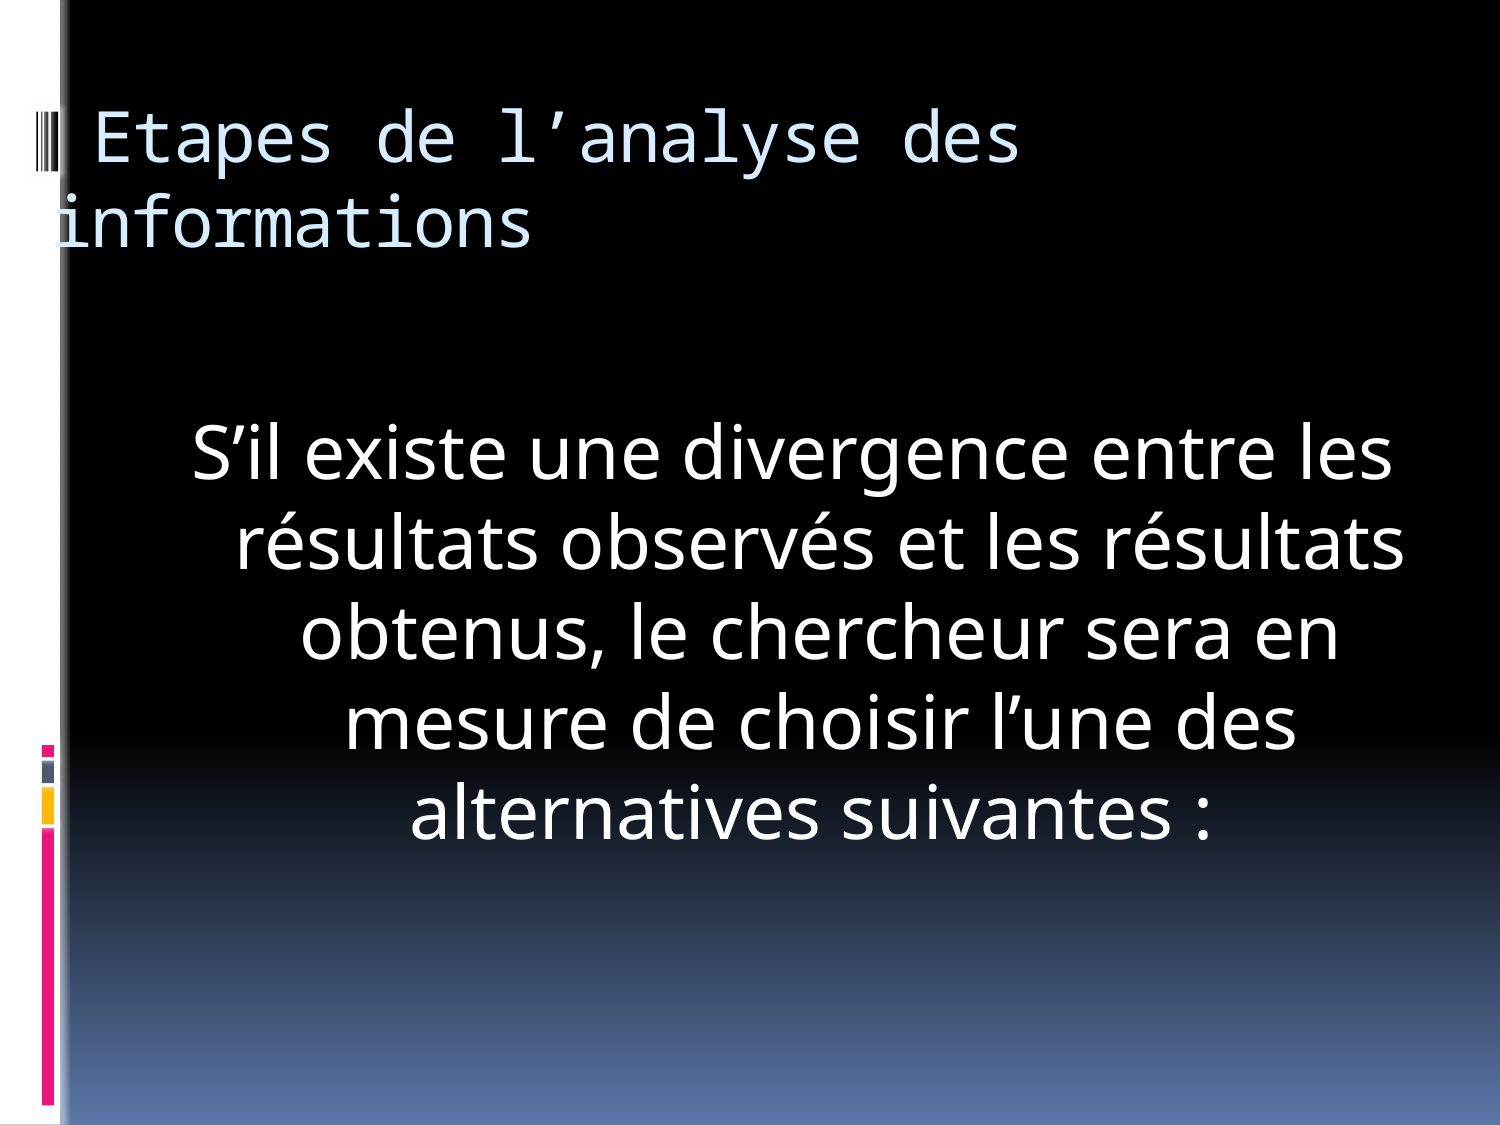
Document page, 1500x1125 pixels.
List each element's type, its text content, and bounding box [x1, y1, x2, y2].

title Etapes de l’analyse des informations [35, 83, 1500, 234]
list S’il existe une divergence entre les résultats observés et les résultats obtenus, le chercheur sera en mesure de choisir l’une des alternatives suivantes : [150, 292, 1425, 1043]
